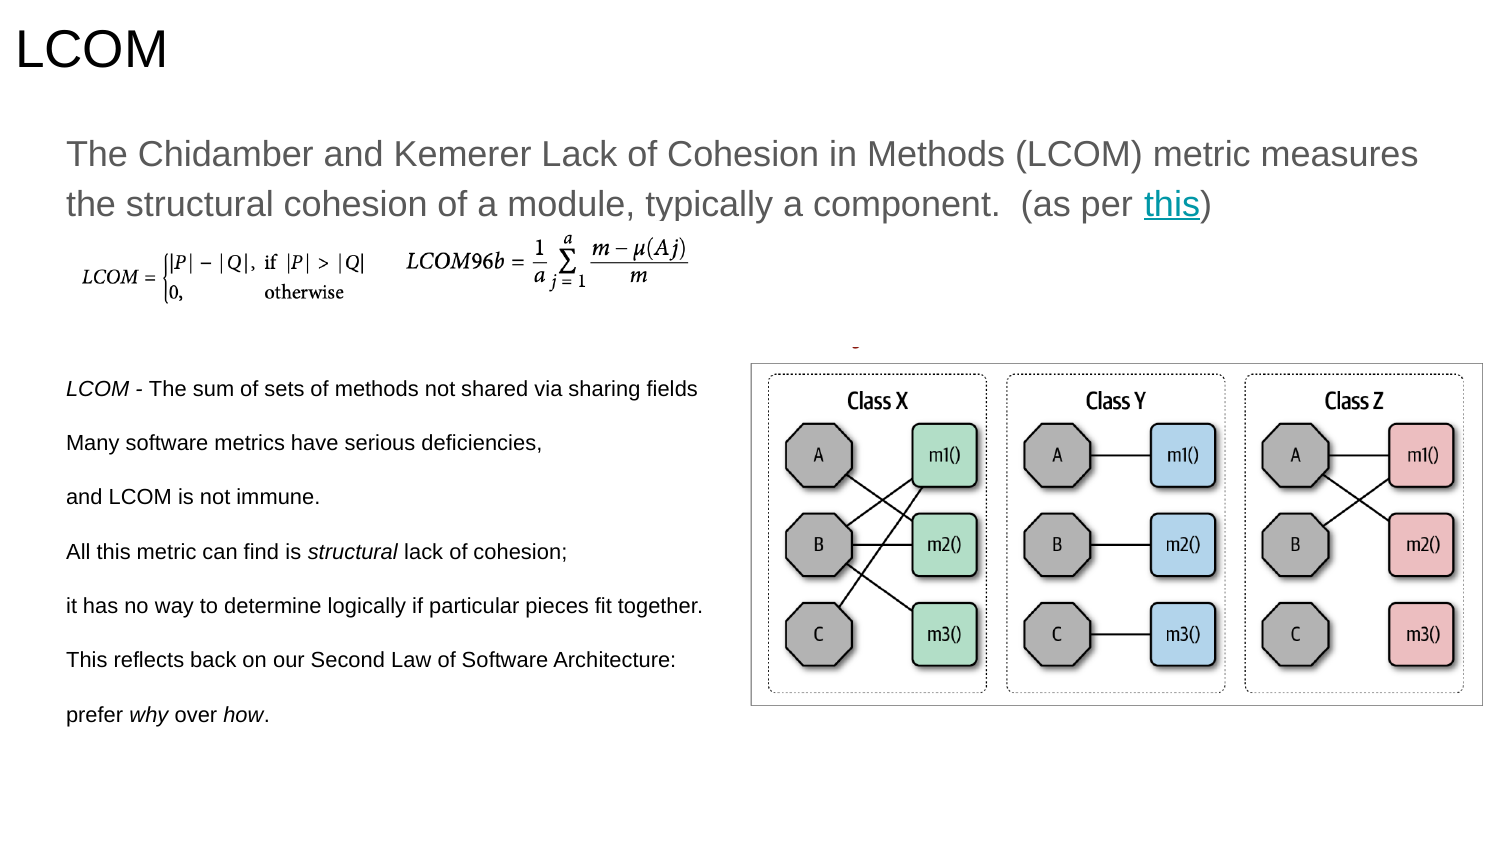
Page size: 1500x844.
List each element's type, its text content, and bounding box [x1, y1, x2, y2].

list The Chidamber and Kemerer Lack of Cohesion in Methods (LCOM) metric measures the structural cohesion of a module, typically a component. (as per this) LCOM - The sum of sets of methods not shared via sharing fields Many software metrics have serious deficiencies, and LCOM is not immune. All this metric can find is structural lack of cohesion; it has no way to determine logically if particular pieces fit together. This reflects back on our Second Law of Software Architecture: prefer why over how. [51, 109, 1449, 750]
picture [66, 238, 383, 316]
picture [738, 347, 1490, 713]
picture [392, 221, 709, 310]
title LCOM [0, 0, 1398, 94]
